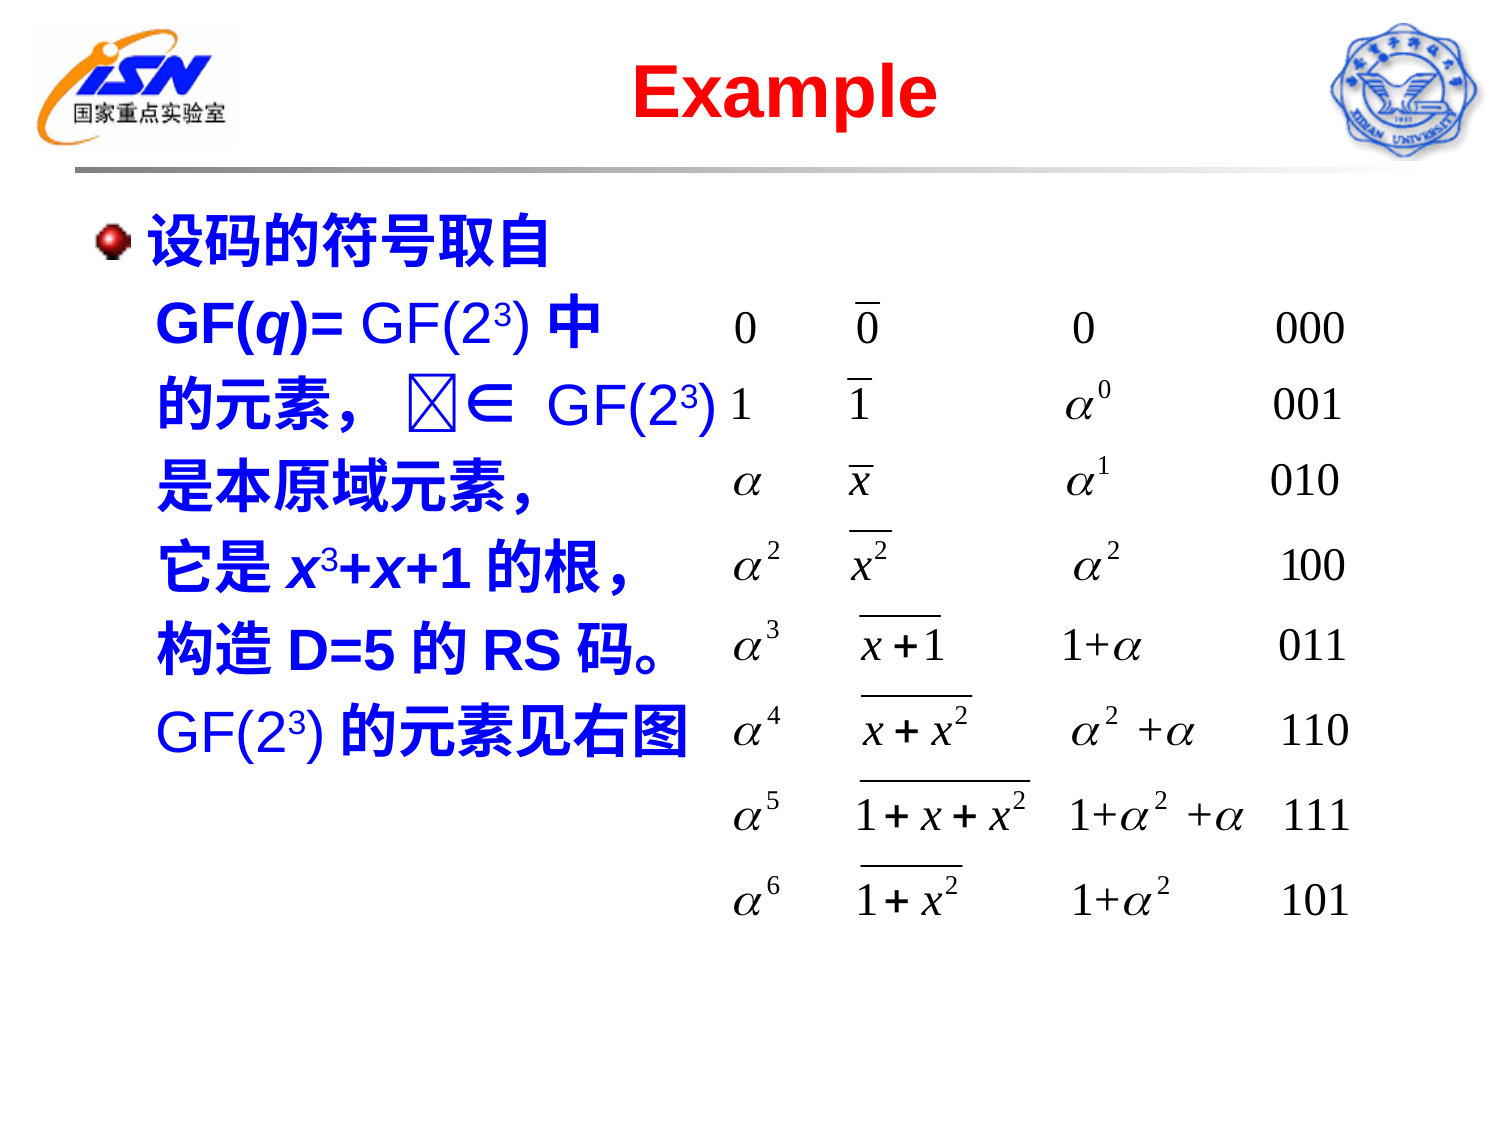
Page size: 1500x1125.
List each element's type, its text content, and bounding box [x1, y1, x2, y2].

list 设码的符号取自 GF(q)= GF(23)中 的元素， ∈ GF(23) 是本原域元素， 它是x3+x+1的根， 构造D=5的RS码。 GF(23)的元素见右图 [74, 196, 1330, 1048]
picture [1328, 20, 1486, 161]
picture [90, 218, 131, 260]
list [725, 290, 1360, 929]
title Example [241, 30, 1330, 144]
picture [29, 24, 236, 149]
